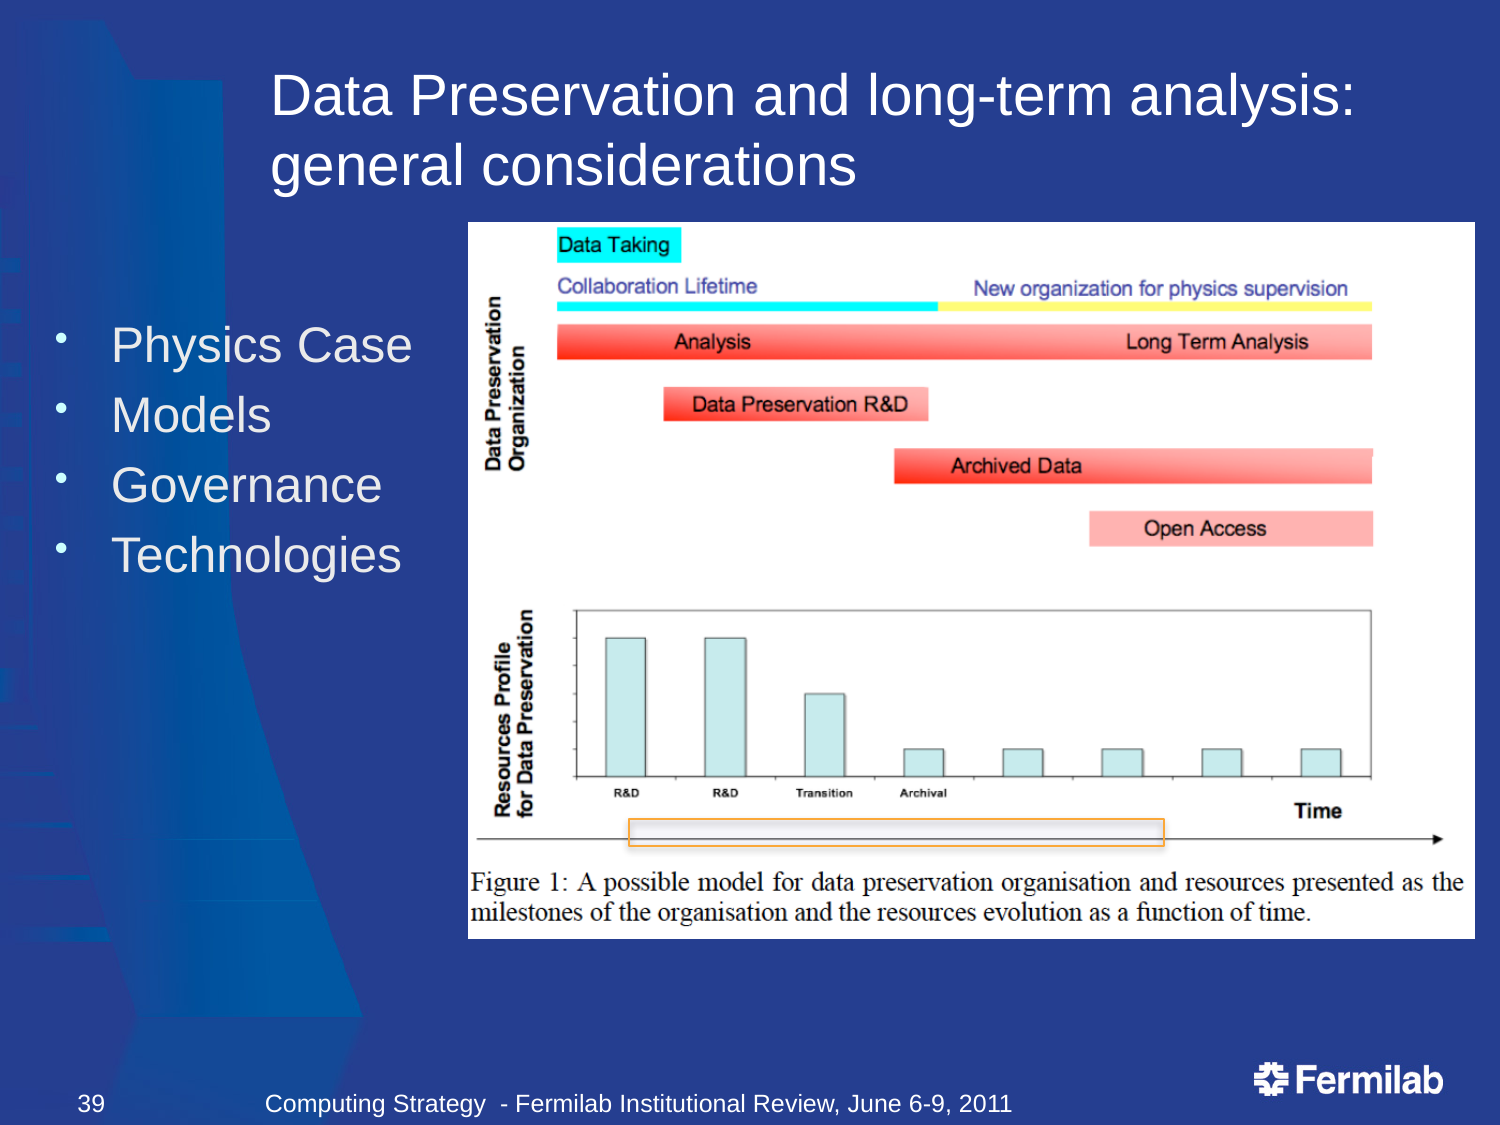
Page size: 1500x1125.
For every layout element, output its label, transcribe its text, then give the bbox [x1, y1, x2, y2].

list Physics Case Models Governance Technologies [39, 305, 1388, 981]
title Data Preservation and long-term analysis: general considerations [255, 33, 1453, 221]
picture [0, 0, 1500, 1125]
footer Computing Strategy - Fermilab Institutional Review, June 6-9, 2011 [249, 1043, 1235, 1125]
slide_number 39 [62, 1034, 188, 1125]
